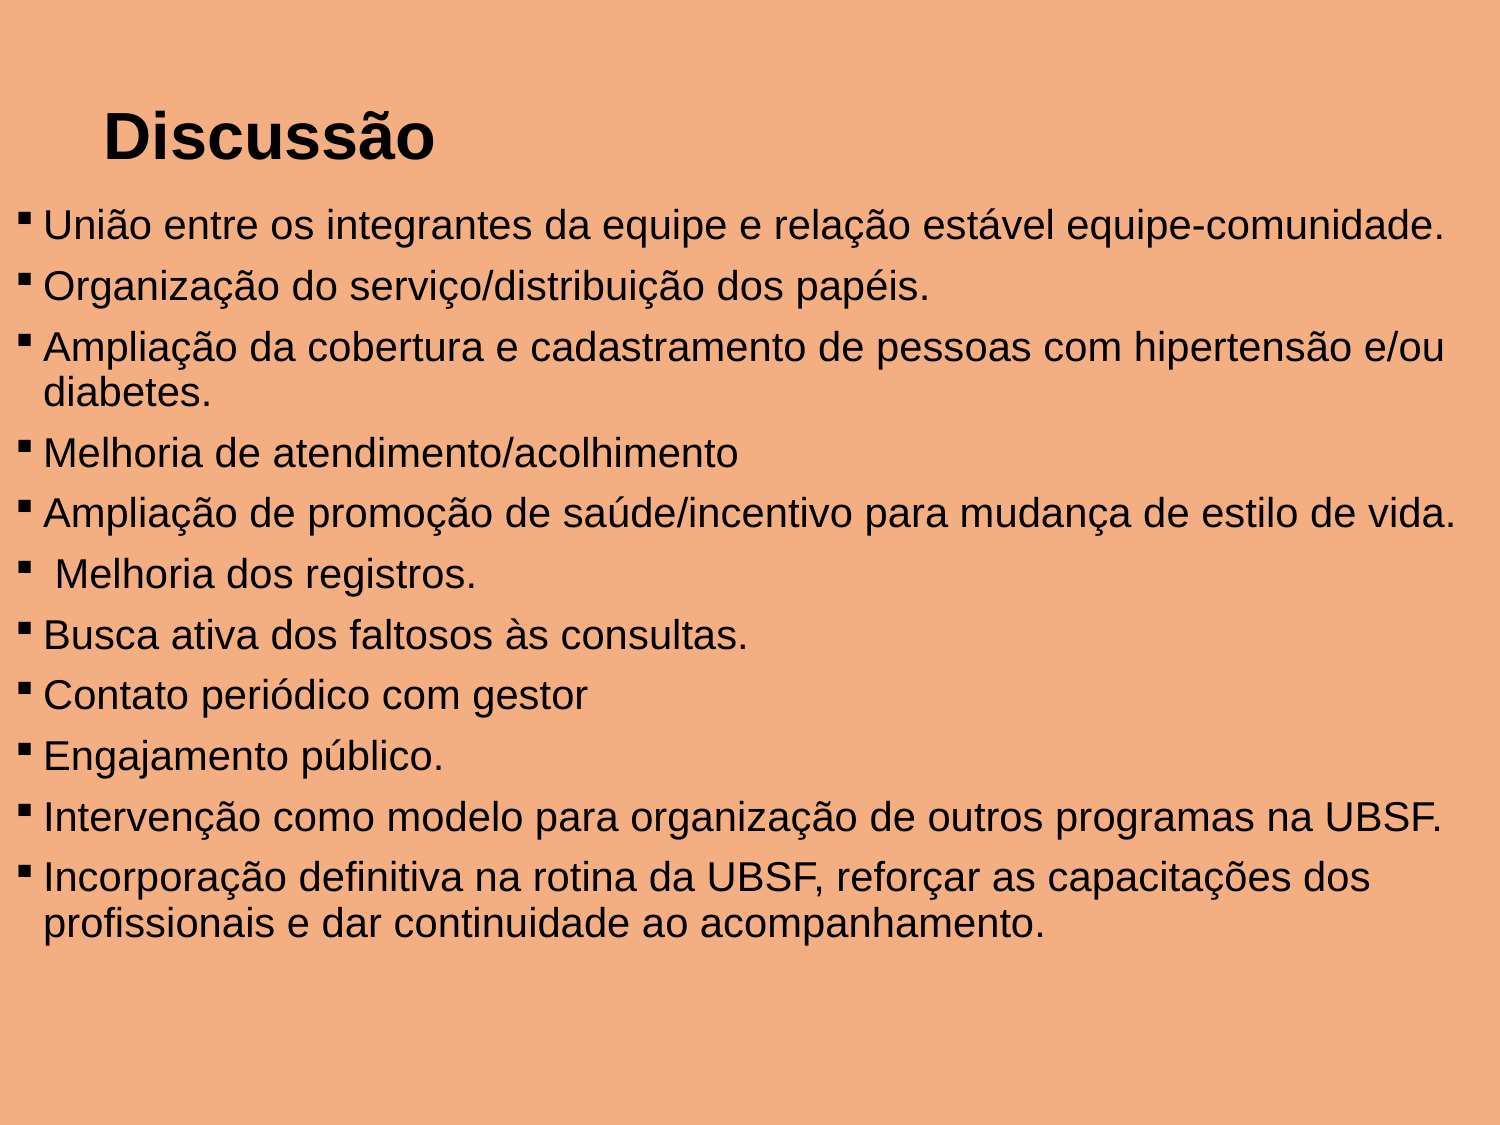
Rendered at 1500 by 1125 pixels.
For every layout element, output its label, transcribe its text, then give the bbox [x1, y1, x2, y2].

list União entre os integrantes da equipe e relação estável equipe-comunidade. Organização do serviço/distribuição dos papéis. Ampliação da cobertura e cadastramento de pessoas com hipertensão e/ou diabetes. Melhoria de atendimento/acolhimento Ampliação de promoção de saúde/incentivo para mudança de estilo de vida. Melhoria dos registros. Busca ativa dos faltosos às consultas. Contato periódico com gestor Engajamento público. Intervenção como modelo para organização de outros programas na UBSF. Incorporação definitiva na rotina da UBSF, reforçar as capacitações dos profissionais e dar continuidade ao acompanhamento. [0, 196, 1500, 1071]
title Discussão [88, 42, 1425, 196]
